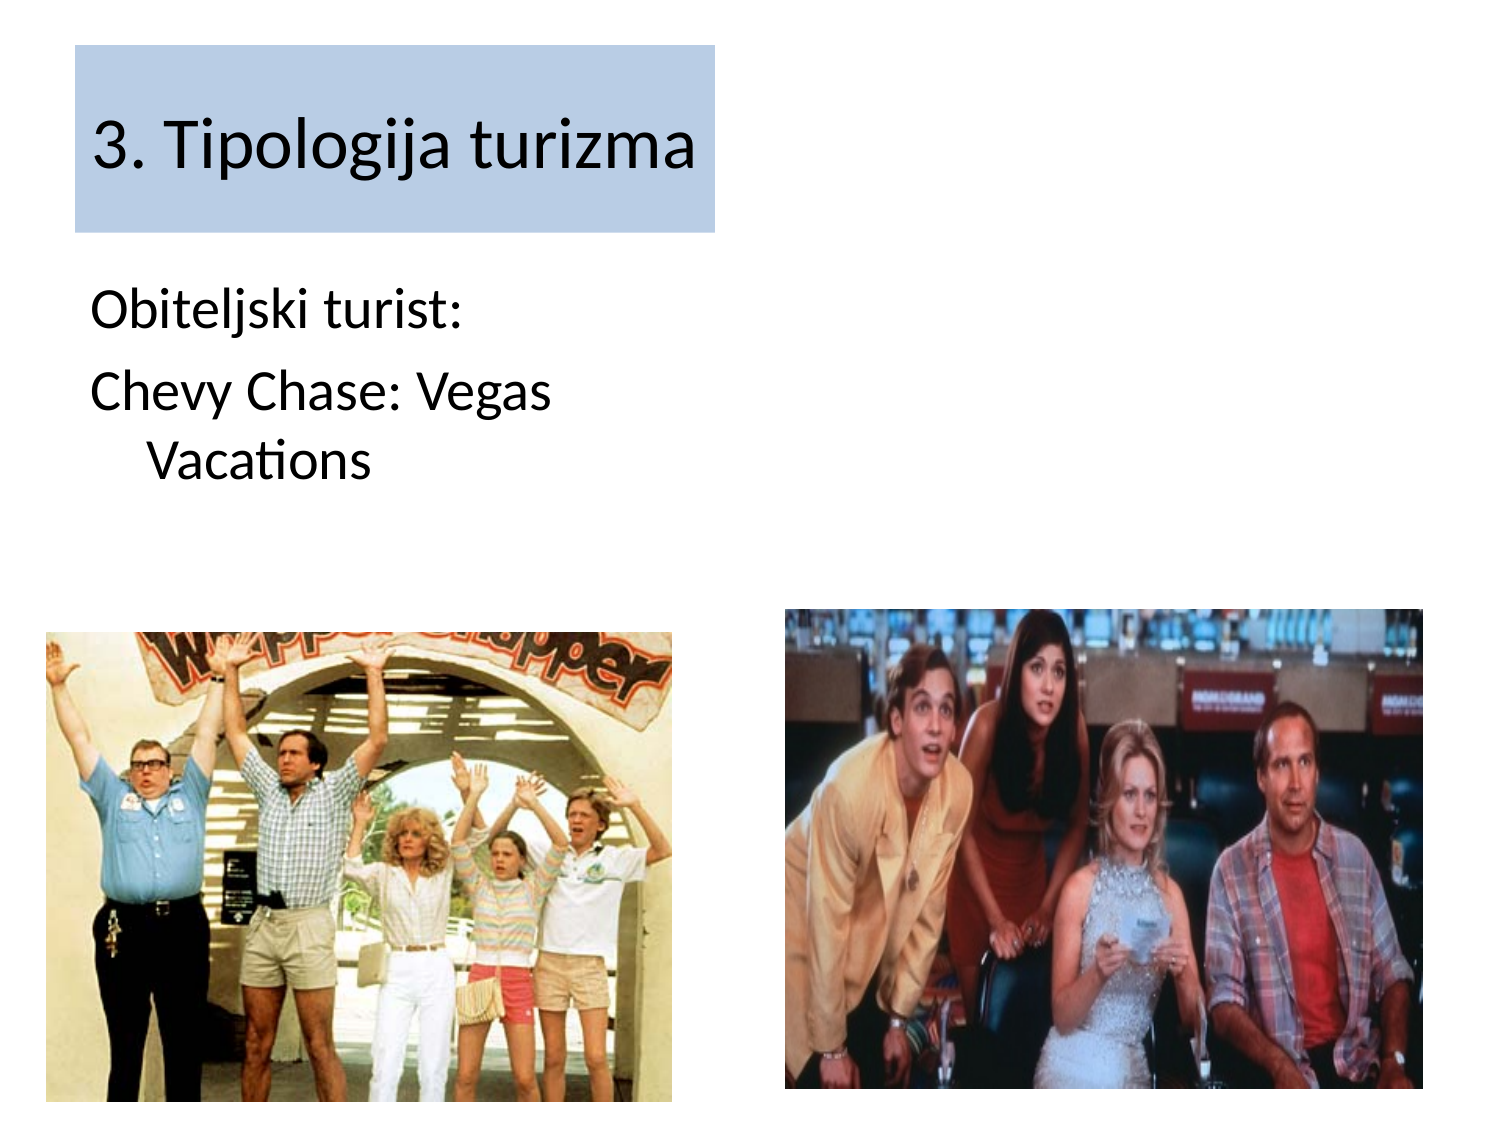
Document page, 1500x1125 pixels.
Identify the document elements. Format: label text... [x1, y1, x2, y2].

list Obiteljski turist: Chevy Chase: Vegas Vacations [75, 262, 738, 539]
title 3. Tipologija turizma [75, 45, 715, 233]
picture [784, 609, 1423, 1089]
picture [46, 632, 673, 1102]
